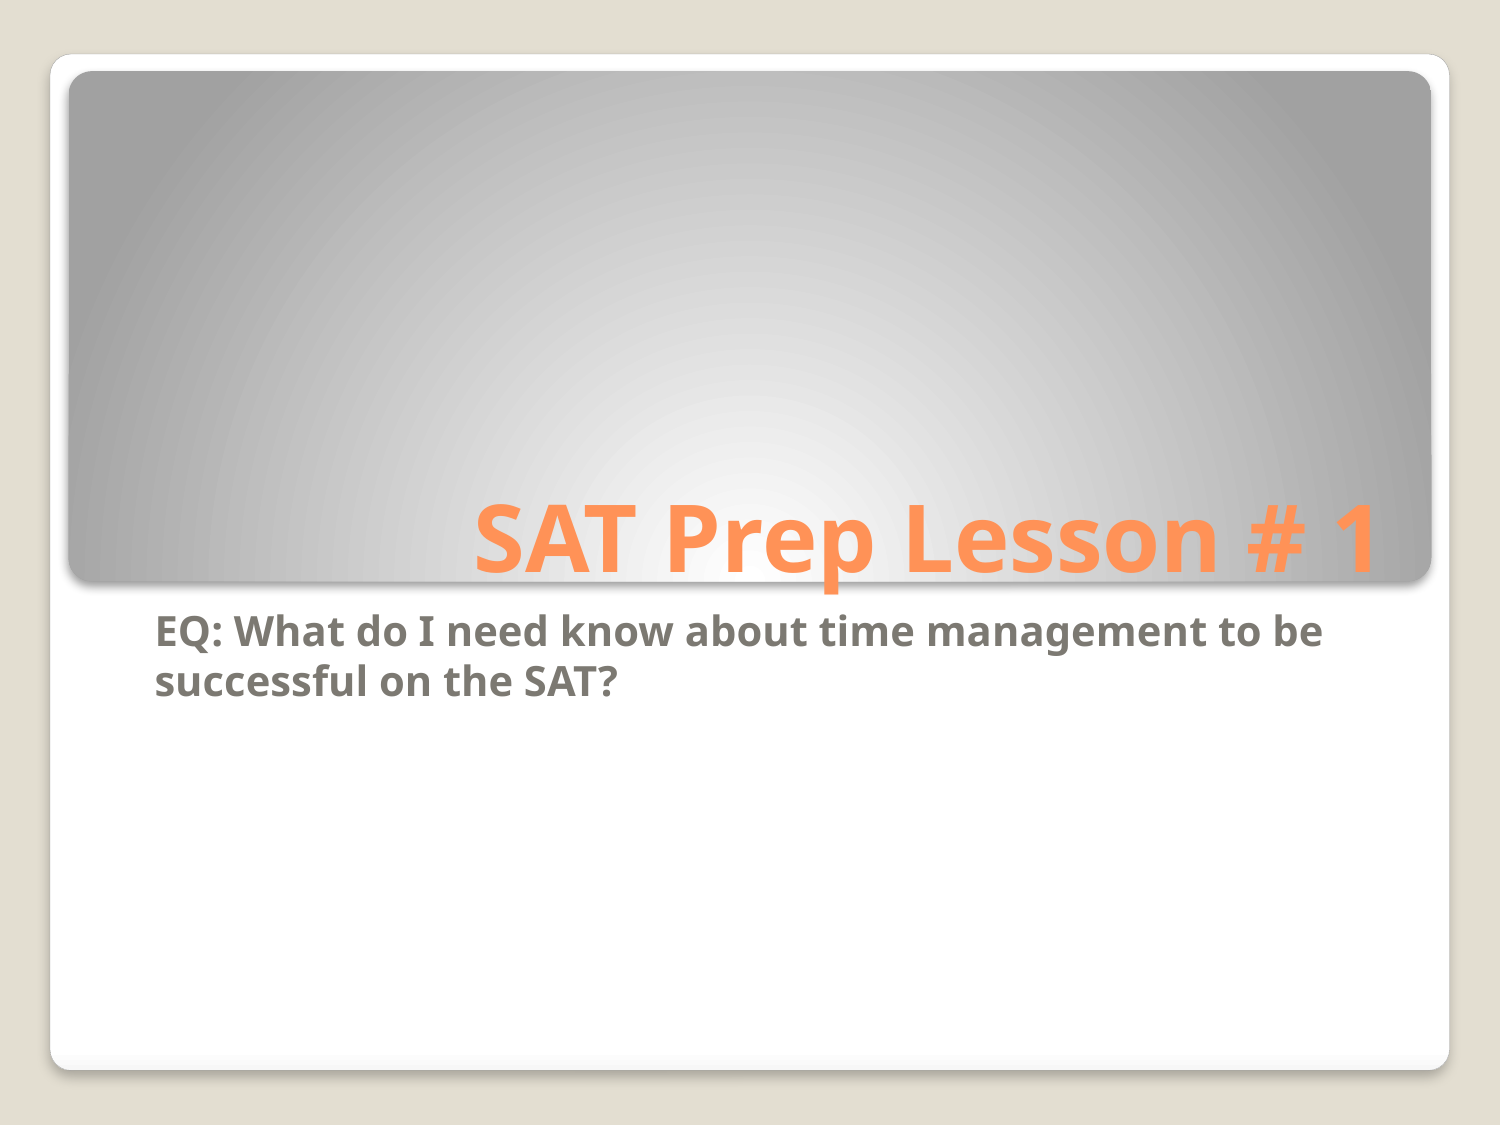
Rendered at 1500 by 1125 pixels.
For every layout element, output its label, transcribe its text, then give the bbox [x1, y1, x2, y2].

subtitle EQ: What do I need know about time management to be successful on the SAT? [118, 604, 1394, 755]
title SAT Prep Lesson # 1 [118, 298, 1394, 599]
